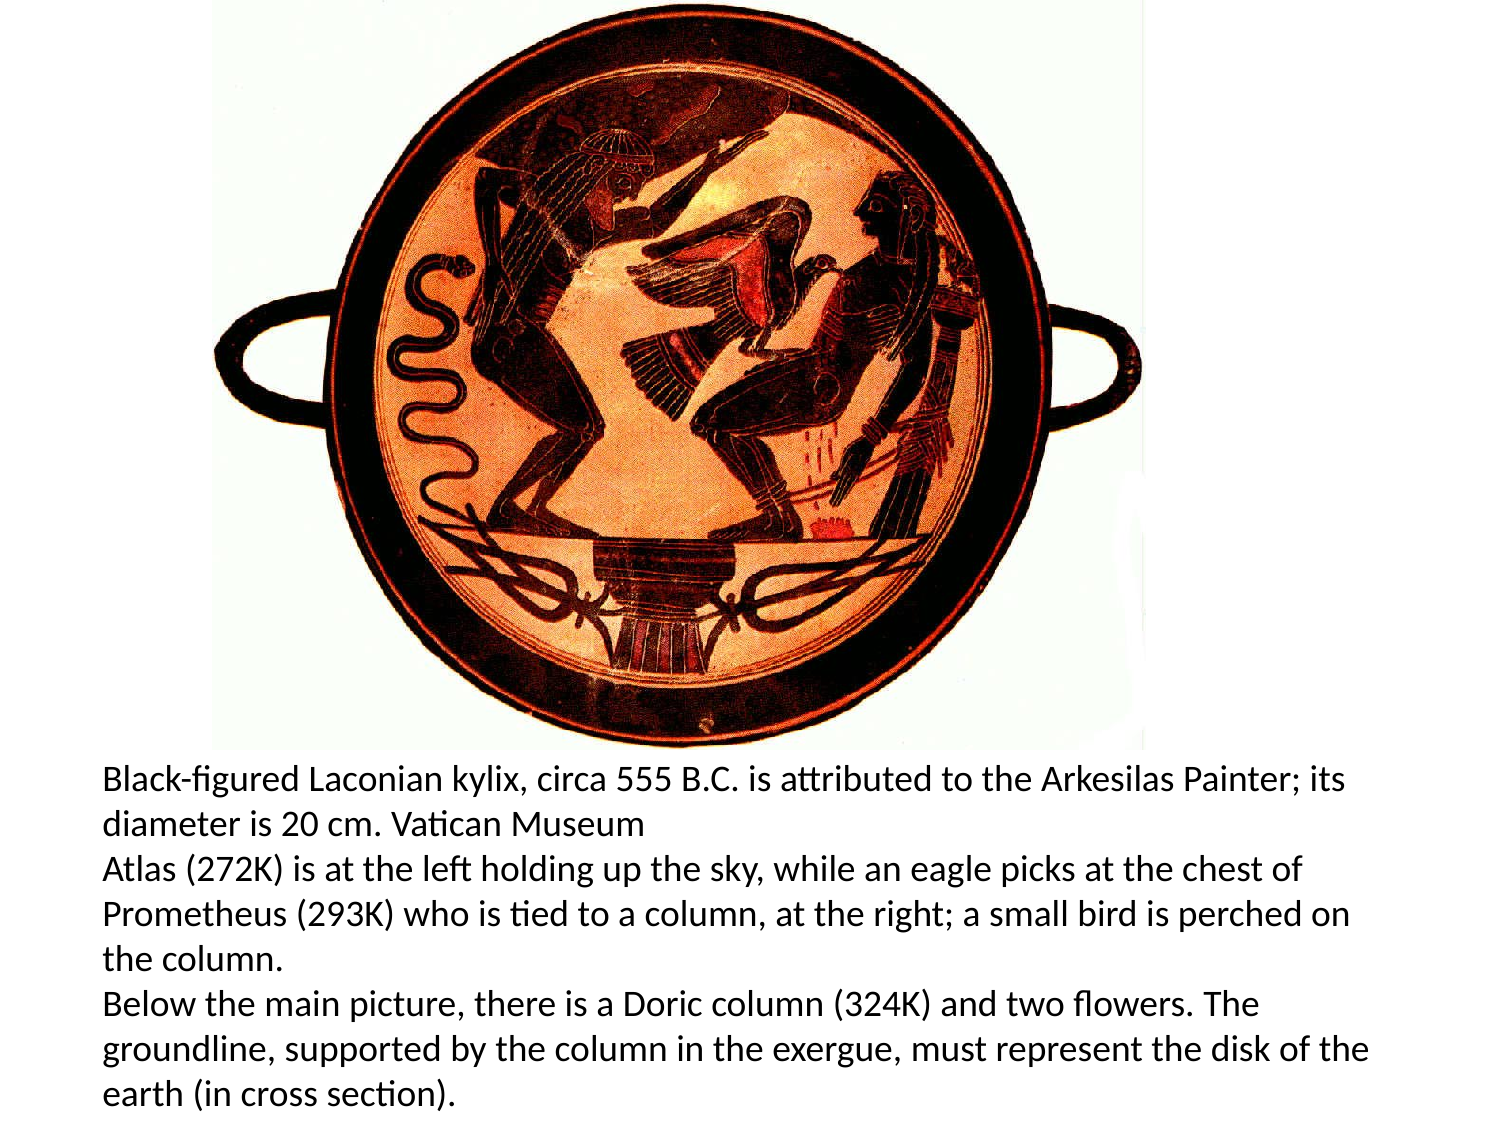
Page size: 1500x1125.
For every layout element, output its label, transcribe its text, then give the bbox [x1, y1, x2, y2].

picture [212, 0, 1146, 751]
text_box Black-figured Laconian kylix, circa 555 B.C. is attributed to the Arkesilas Painter; its diameter is 20 cm. Vatican Museum Atlas (272K) is at the left holding up the sky, while an eagle picks at the chest of Prometheus (293K) who is tied to a column, at the right; a small bird is perched on the column. Below the main picture, there is a Doric column (324K) and two flowers. The groundline, supported by the column in the exergue, must represent the disk of the earth (in cross section). [87, 746, 1425, 1121]
